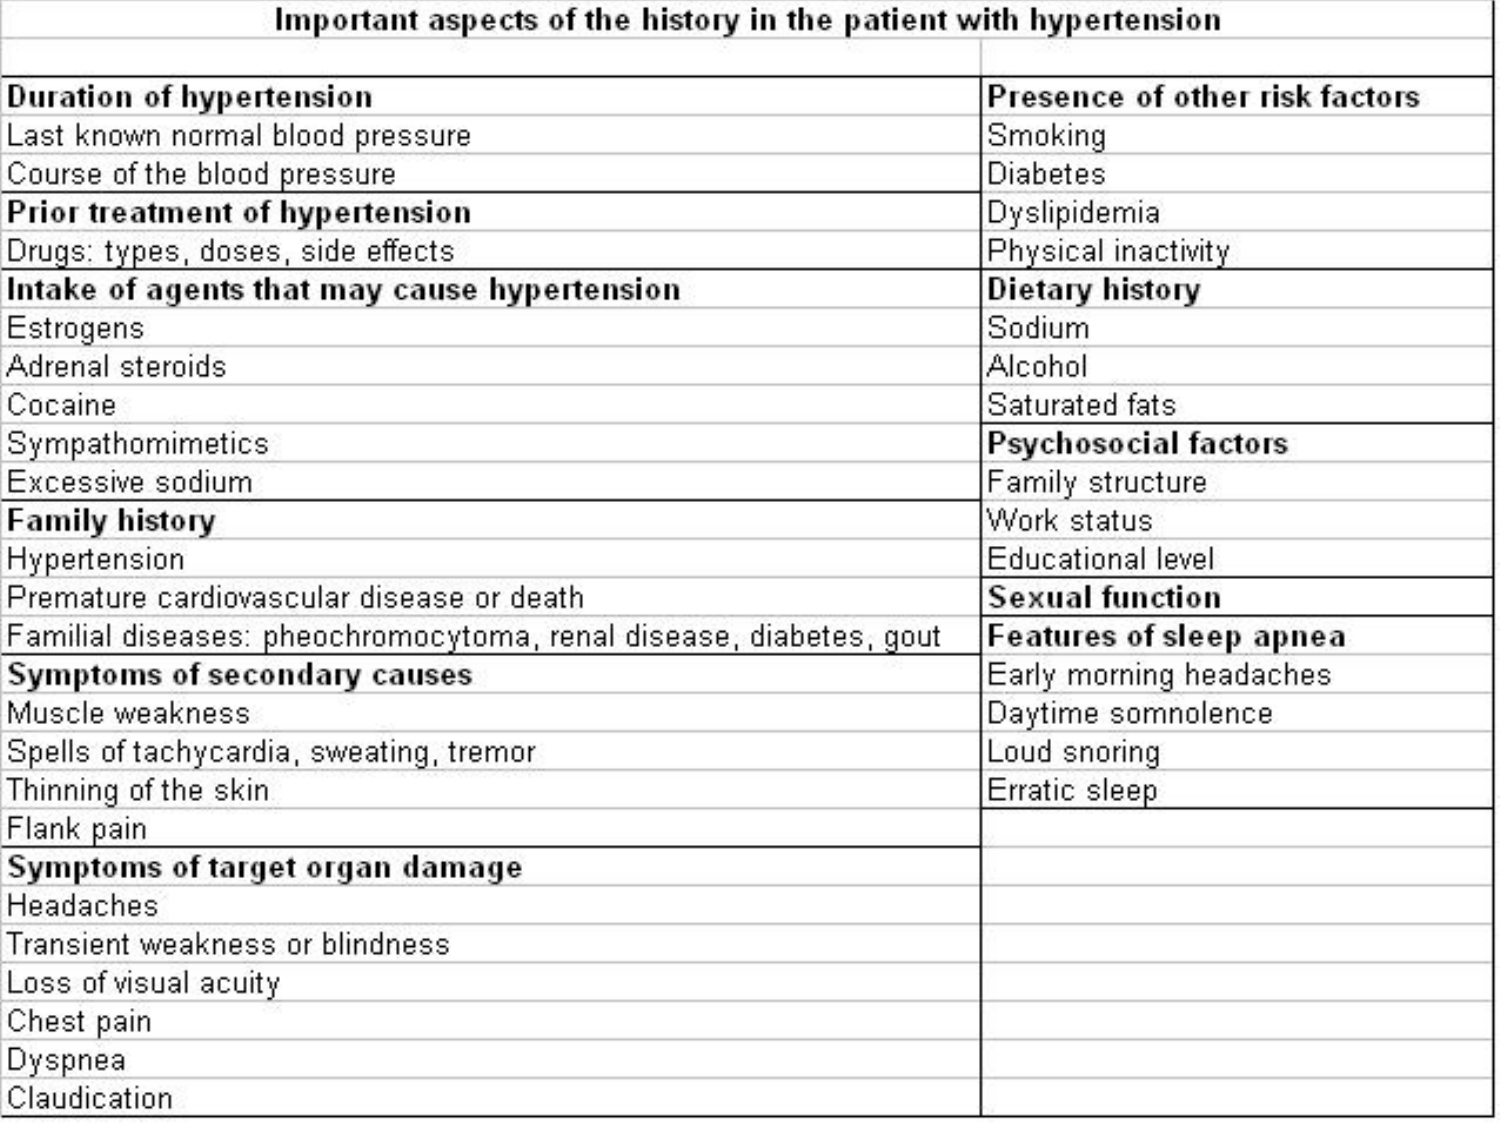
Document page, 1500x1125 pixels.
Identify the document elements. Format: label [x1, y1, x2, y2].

list [0, 0, 1500, 1125]
